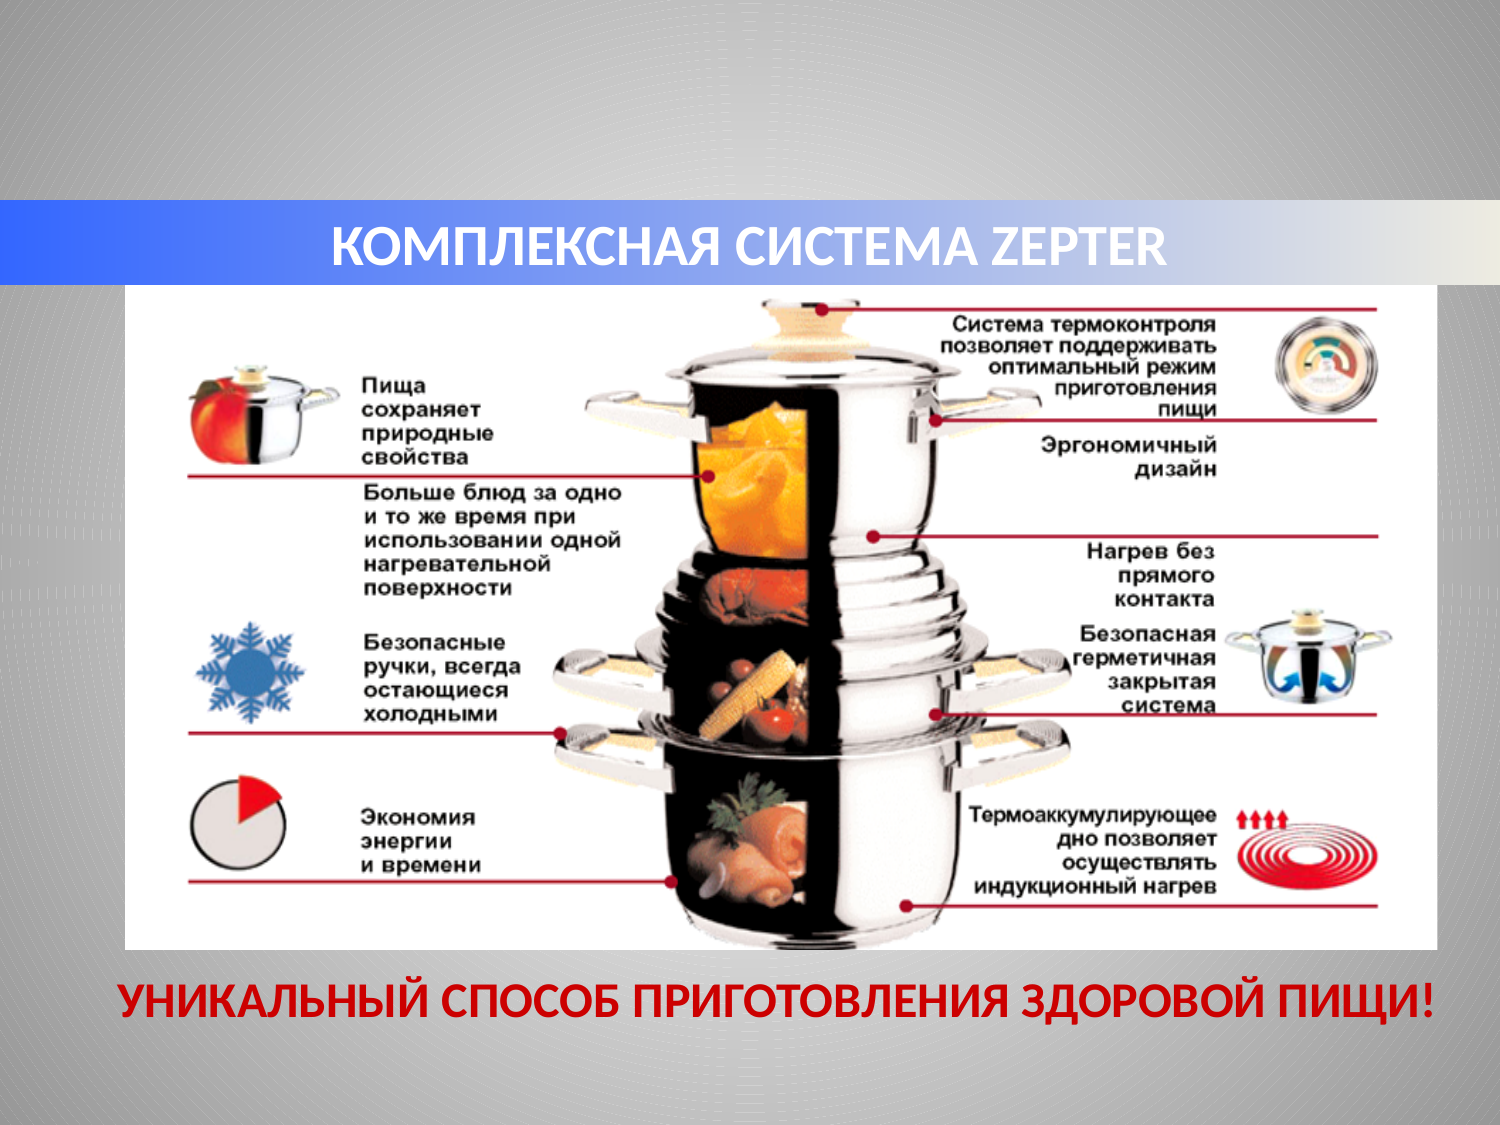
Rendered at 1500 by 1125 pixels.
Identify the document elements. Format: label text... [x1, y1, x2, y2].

picture [124, 274, 1438, 950]
text_box КОМПЛЕКСНАЯ СИСТЕМА ZEPTER [0, 200, 1500, 285]
text_box УНИКАЛЬНЫЙ СПОСОБ ПРИГОТОВЛЕНИЯ ЗДОРОВОЙ ПИЩИ! [92, 947, 1463, 1053]
